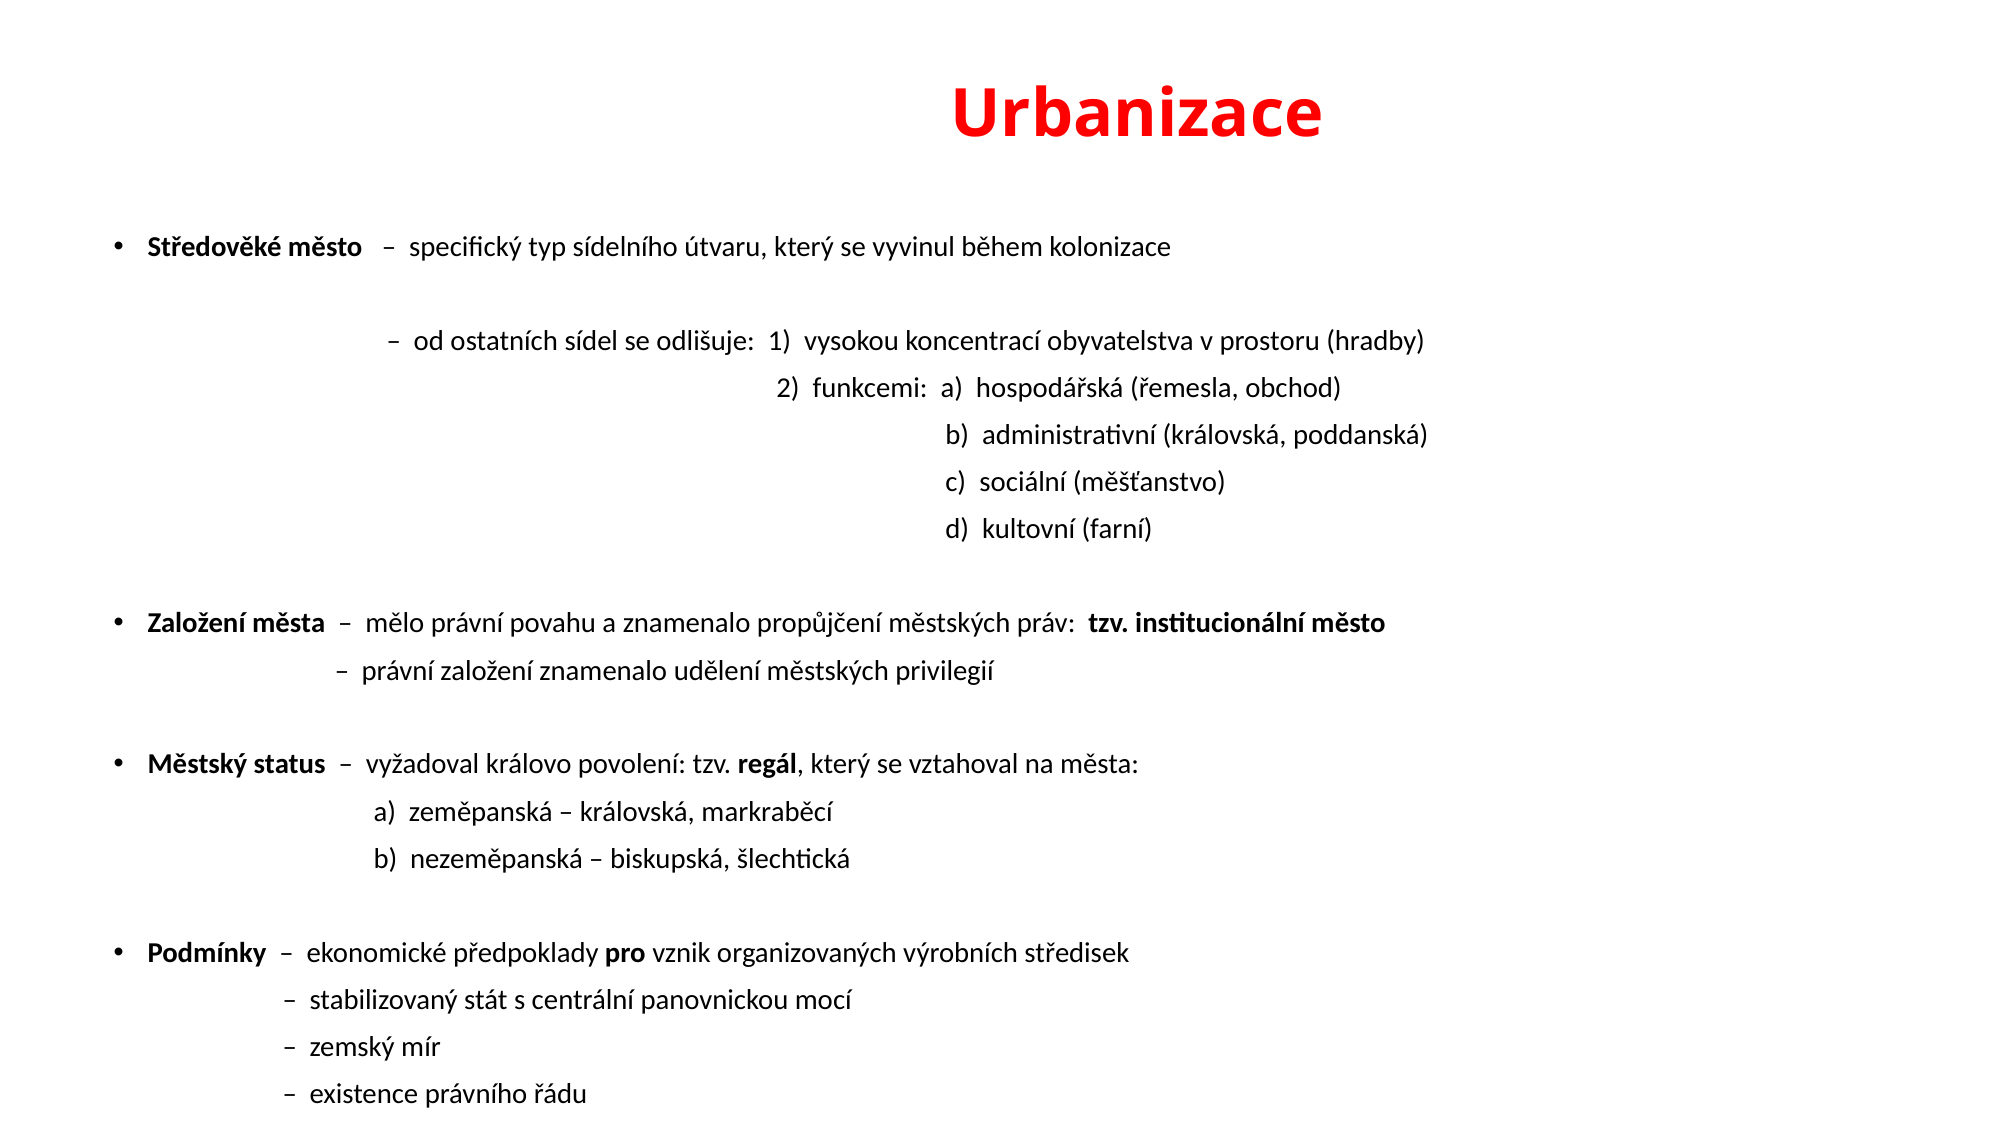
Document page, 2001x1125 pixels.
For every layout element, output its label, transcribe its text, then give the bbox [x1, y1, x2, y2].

list Středověké město – specifický typ sídelního útvaru, který se vyvinul během kolonizace – od ostatních sídel se odlišuje: 1) vysokou koncentrací obyvatelstva v prostoru (hradby) 2) funkcemi: a) hospodářská (řemesla, obchod) b) administrativní (královská, poddanská) c) sociální (měšťanstvo) d) kultovní (farní) Založení města – mělo právní povahu a znamenalo propůjčení městských práv: tzv. institucionální město – právní založení znamenalo udělení městských privilegií Městský status – vyžadoval královo povolení: tzv. regál, který se vztahoval na města: a) zeměpanská – královská, markraběcí b) nezeměpanská – biskupská, šlechtická Podmínky – ekonomické předpoklady pro vznik organizovaných výrobních středisek – stabilizovaný stát s centrální panovnickou mocí – zemský mír – existence právního řádu [98, 173, 1943, 1125]
title Urbanizace [176, 21, 1824, 173]
